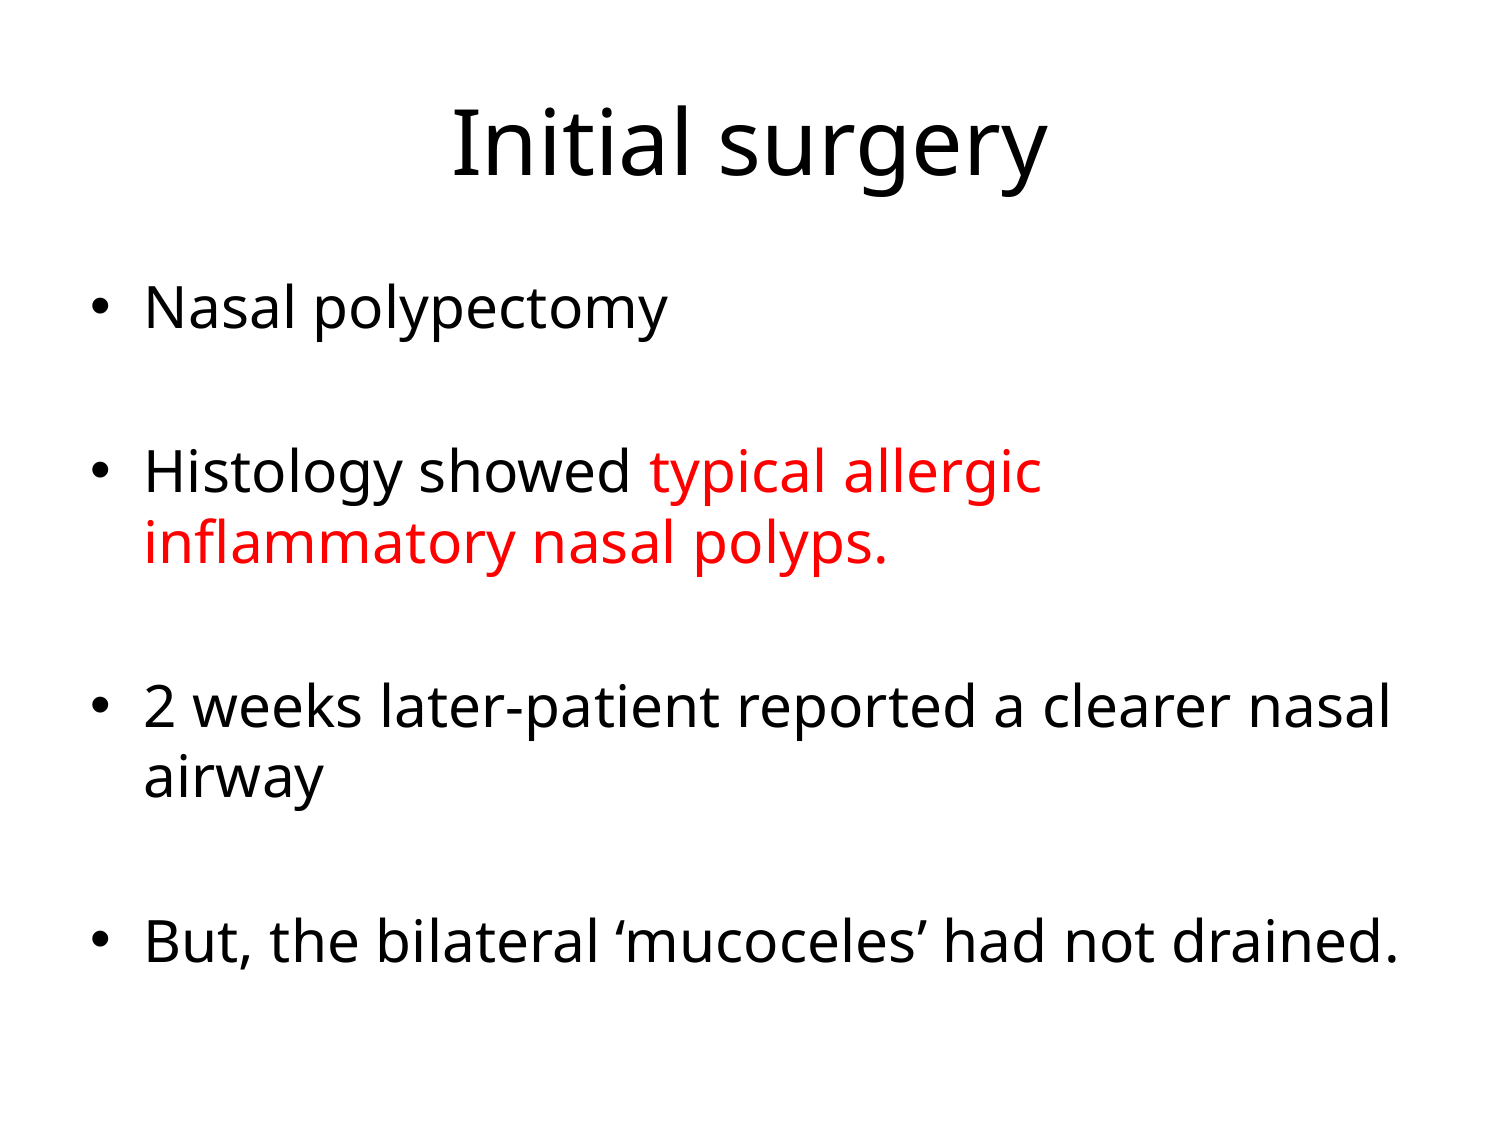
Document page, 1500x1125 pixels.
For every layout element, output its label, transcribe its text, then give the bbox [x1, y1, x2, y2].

list Nasal polypectomy Histology showed typical allergic inflammatory nasal polyps. 2 weeks later-patient reported a clearer nasal airway But, the bilateral ‘mucoceles’ had not drained. [75, 262, 1425, 1005]
title Initial surgery [75, 45, 1425, 233]
